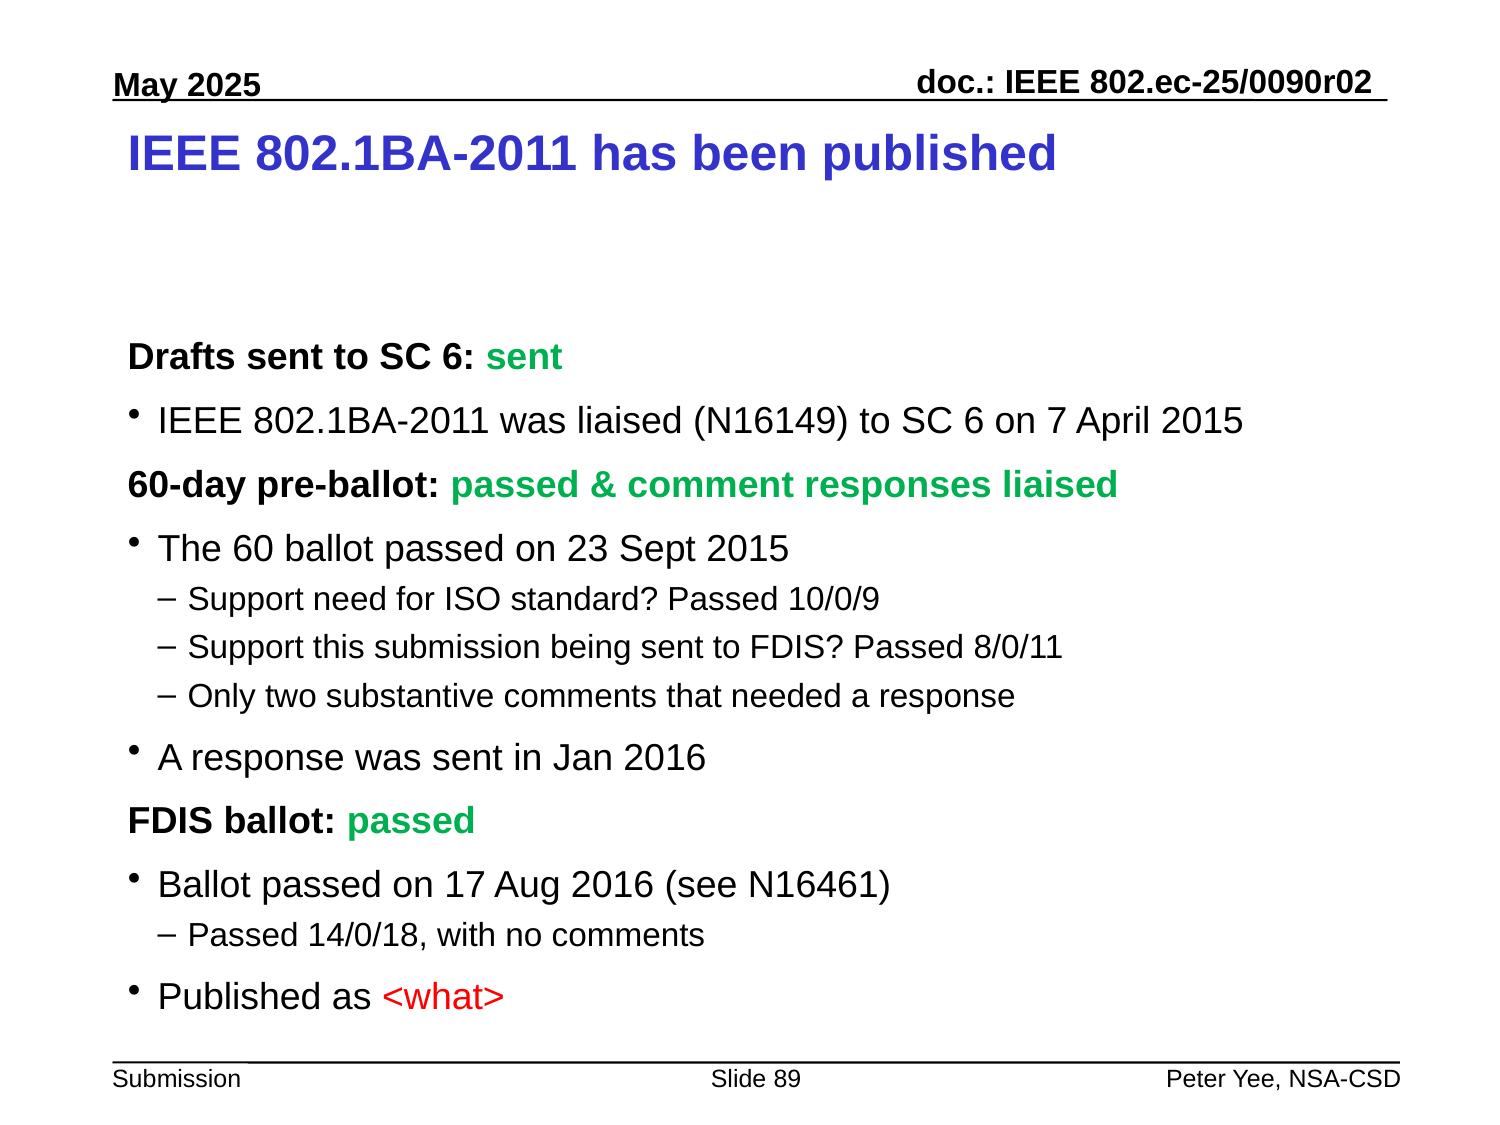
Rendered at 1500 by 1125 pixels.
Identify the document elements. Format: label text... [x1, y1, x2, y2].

list Drafts sent to SC 6: sent IEEE 802.1BA-2011 was liaised (N16149) to SC 6 on 7 April 2015 60-day pre-ballot: passed & comment responses liaised The 60 ballot passed on 23 Sept 2015 Support need for ISO standard? Passed 10/0/9 Support this submission being sent to FDIS? Passed 8/0/11 Only two substantive comments that needed a response A response was sent in Jan 2016 FDIS ballot: passed Ballot passed on 17 Aug 2016 (see N16461) Passed 14/0/18, with no comments Published as <what> [112, 324, 1388, 1000]
title IEEE 802.1BA-2011 has been published [112, 112, 1388, 288]
slide_number Slide 89 [709, 1061, 803, 1093]
footer Peter Yee, NSA-CSD [1164, 1061, 1402, 1093]
